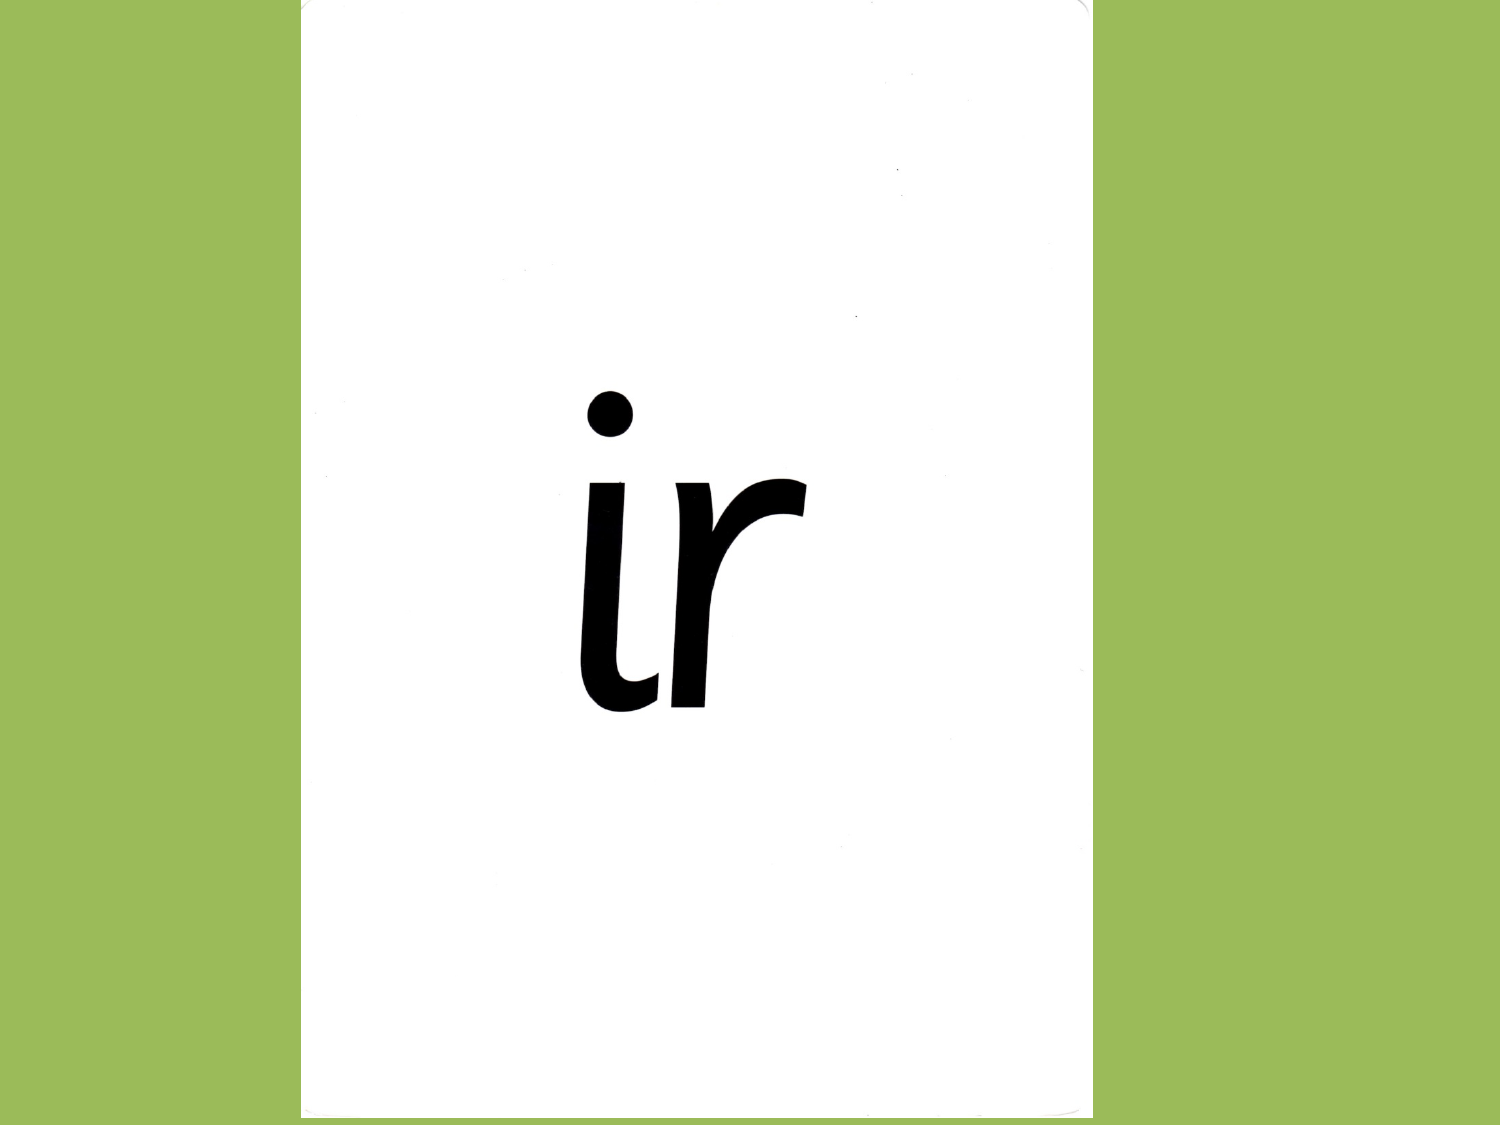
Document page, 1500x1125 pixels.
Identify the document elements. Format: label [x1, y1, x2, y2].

list [300, 0, 1093, 1118]
